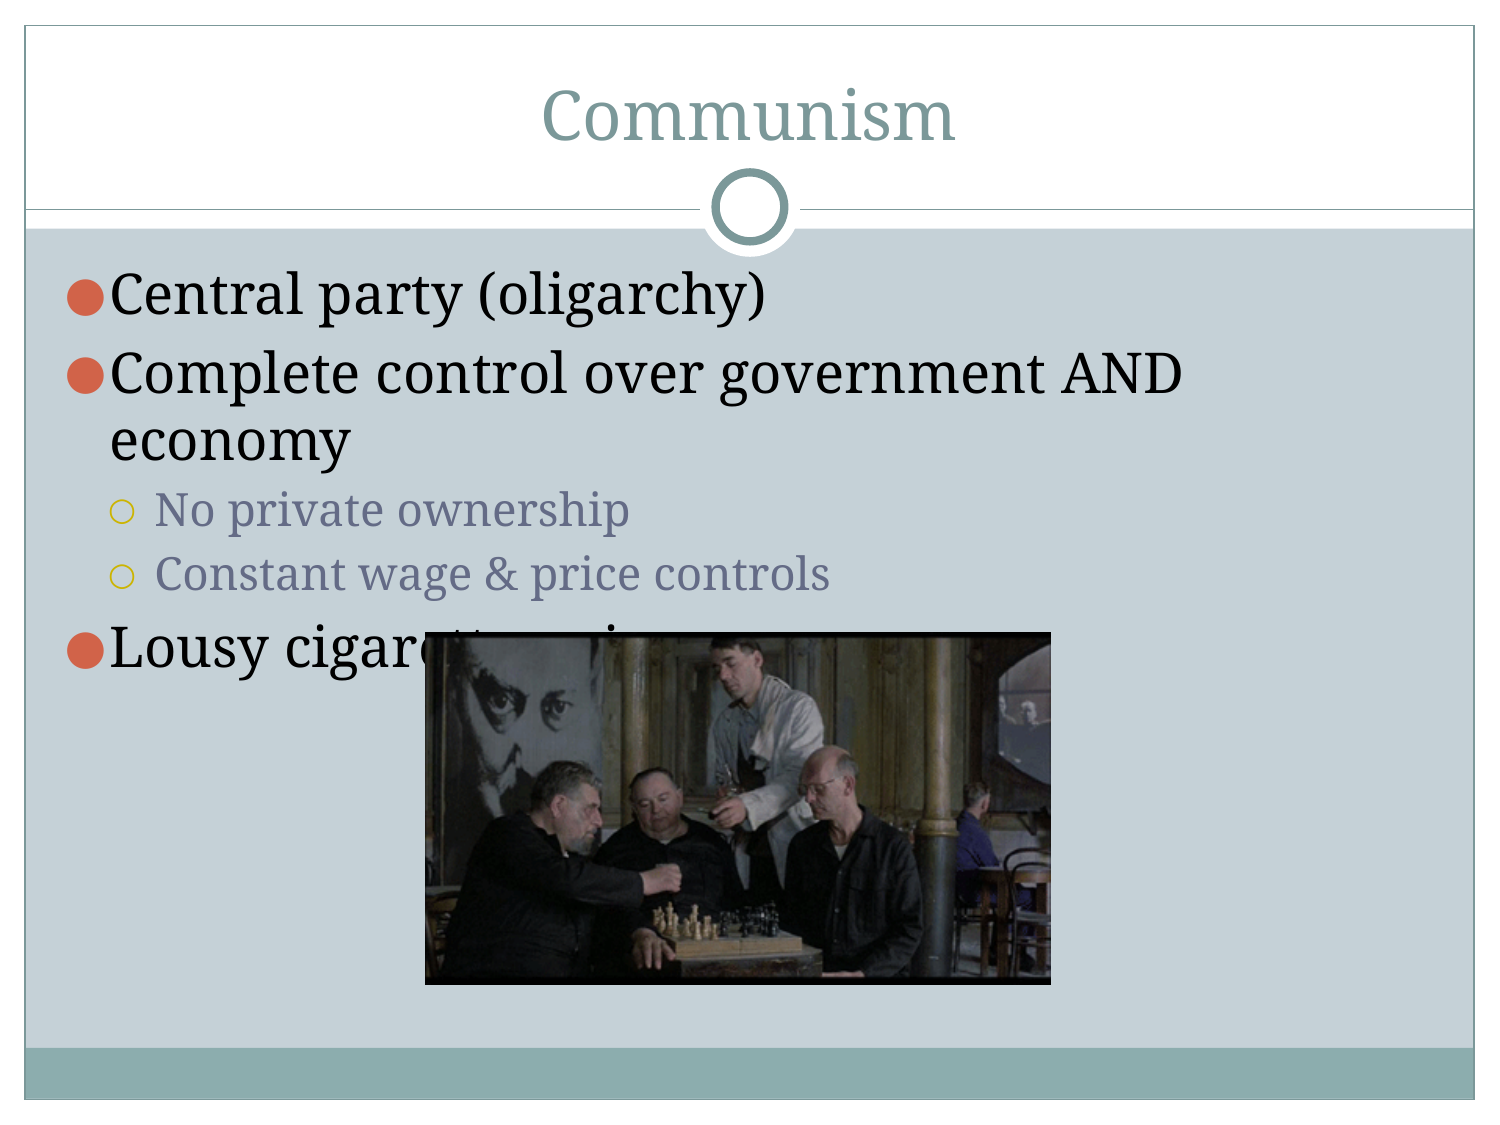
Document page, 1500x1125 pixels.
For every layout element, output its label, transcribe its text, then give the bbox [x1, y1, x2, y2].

picture [425, 632, 1051, 985]
list Central party (oligarchy) Complete control over government AND economy No private ownership Constant wage & price controls Lousy cigarettes, gin [49, 250, 1445, 1001]
title Communism [49, 37, 1450, 162]
